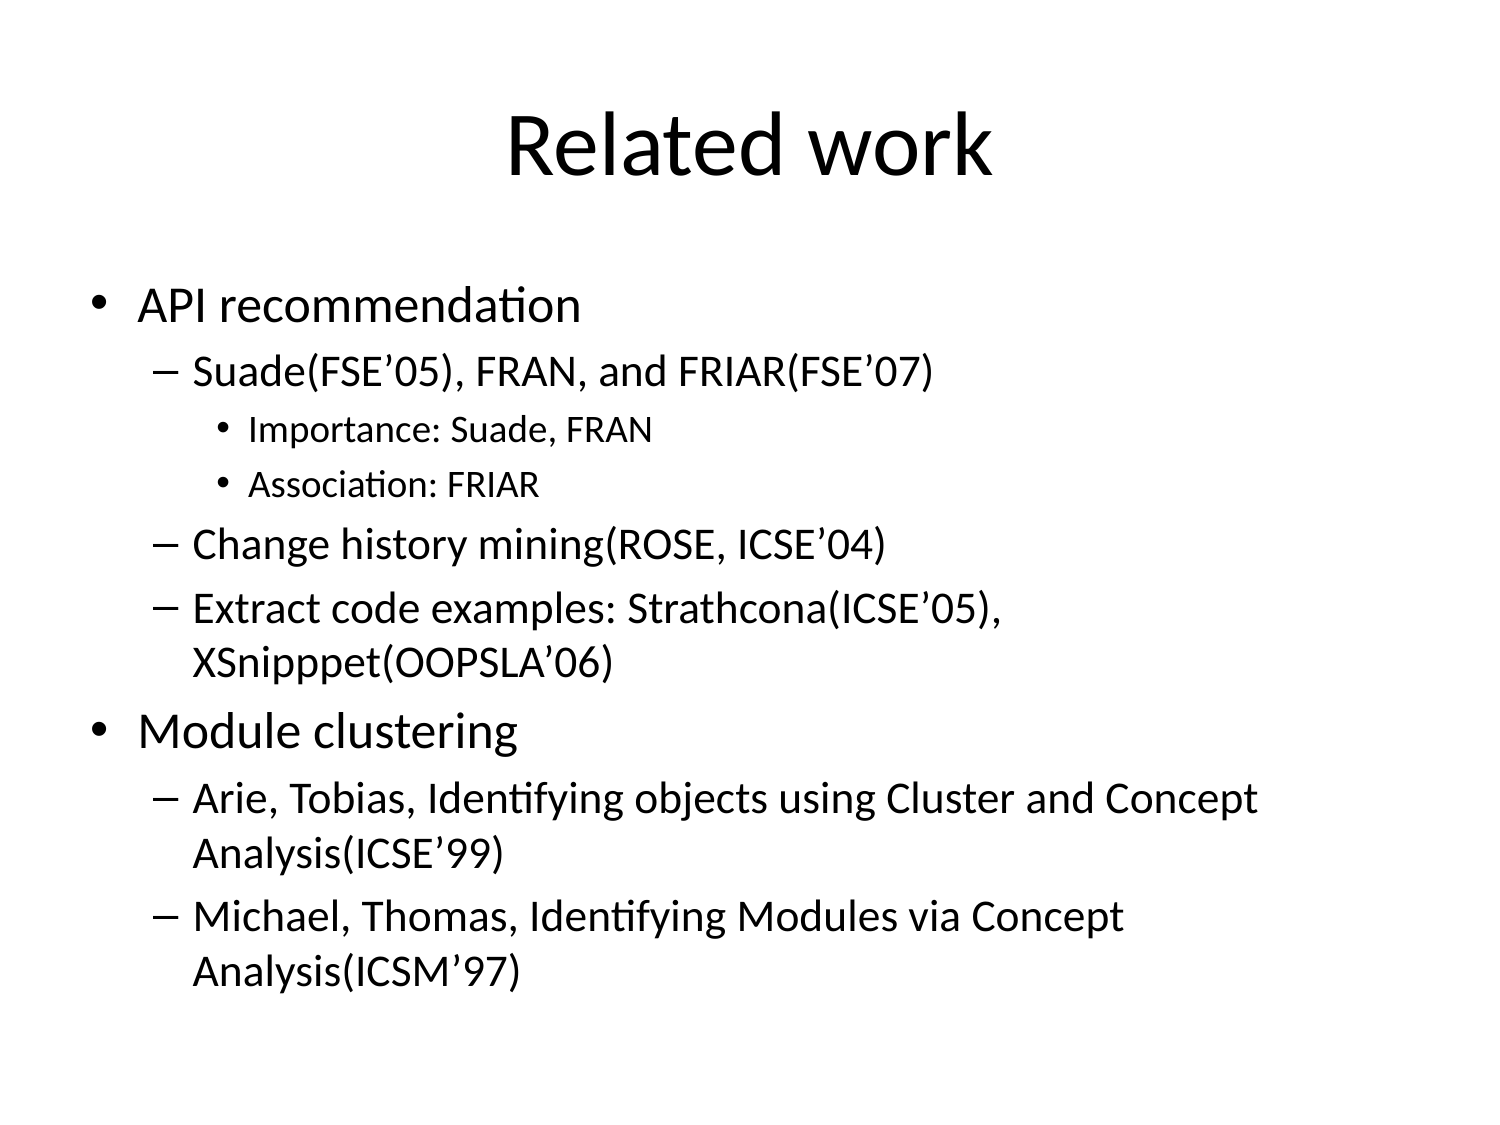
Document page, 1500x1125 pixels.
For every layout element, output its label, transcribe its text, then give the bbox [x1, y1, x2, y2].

list API recommendation Suade(FSE’05), FRAN, and FRIAR(FSE’07) Importance: Suade, FRAN Association: FRIAR Change history mining(ROSE, ICSE’04) Extract code examples: Strathcona(ICSE’05), XSnipppet(OOPSLA’06) Module clustering Arie, Tobias, Identifying objects using Cluster and Concept Analysis(ICSE’99) Michael, Thomas, Identifying Modules via Concept Analysis(ICSM’97) [75, 262, 1425, 1005]
title Related work [75, 45, 1425, 233]
